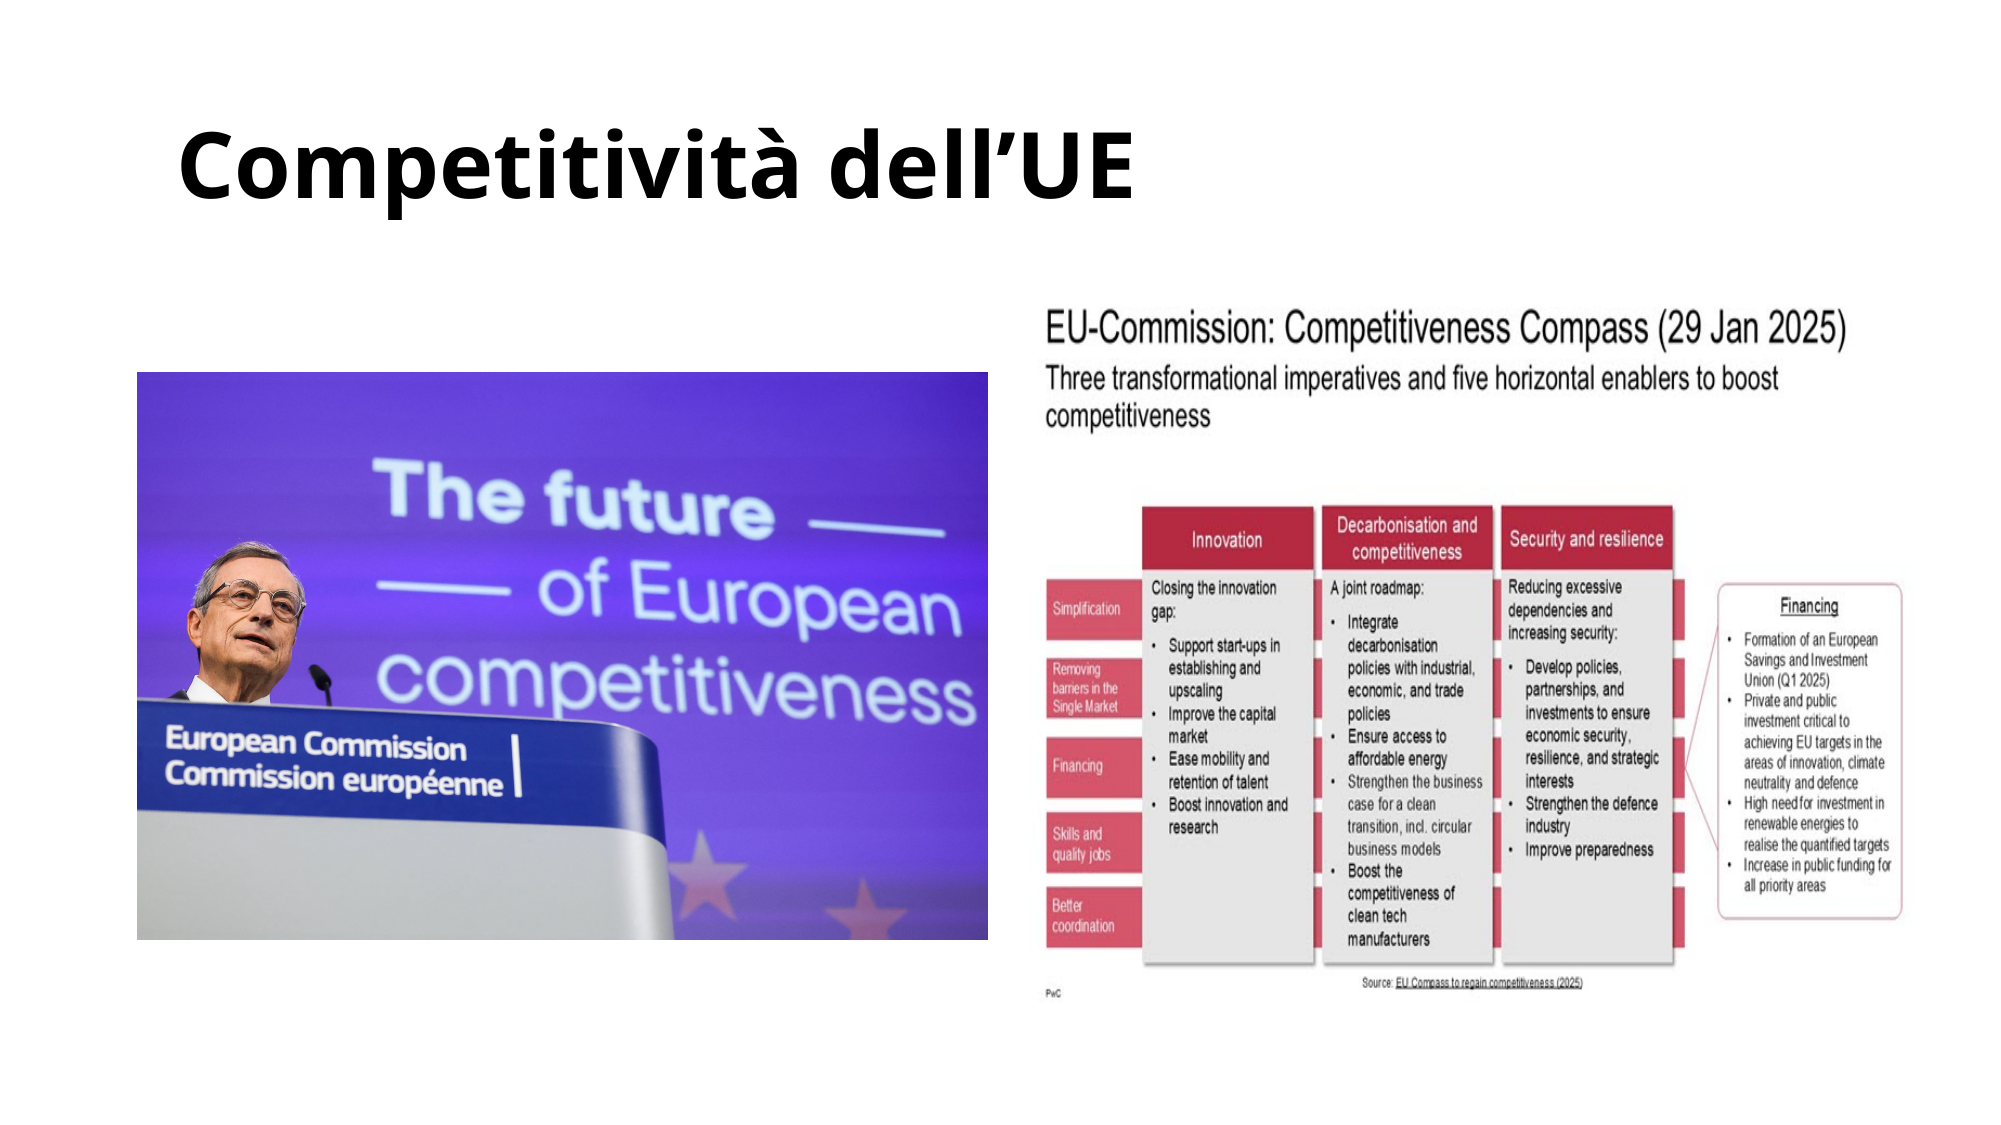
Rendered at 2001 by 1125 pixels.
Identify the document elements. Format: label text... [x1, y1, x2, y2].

picture [1012, 256, 1933, 1025]
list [137, 372, 988, 940]
title Competitività dell’UE [137, 59, 1863, 278]
